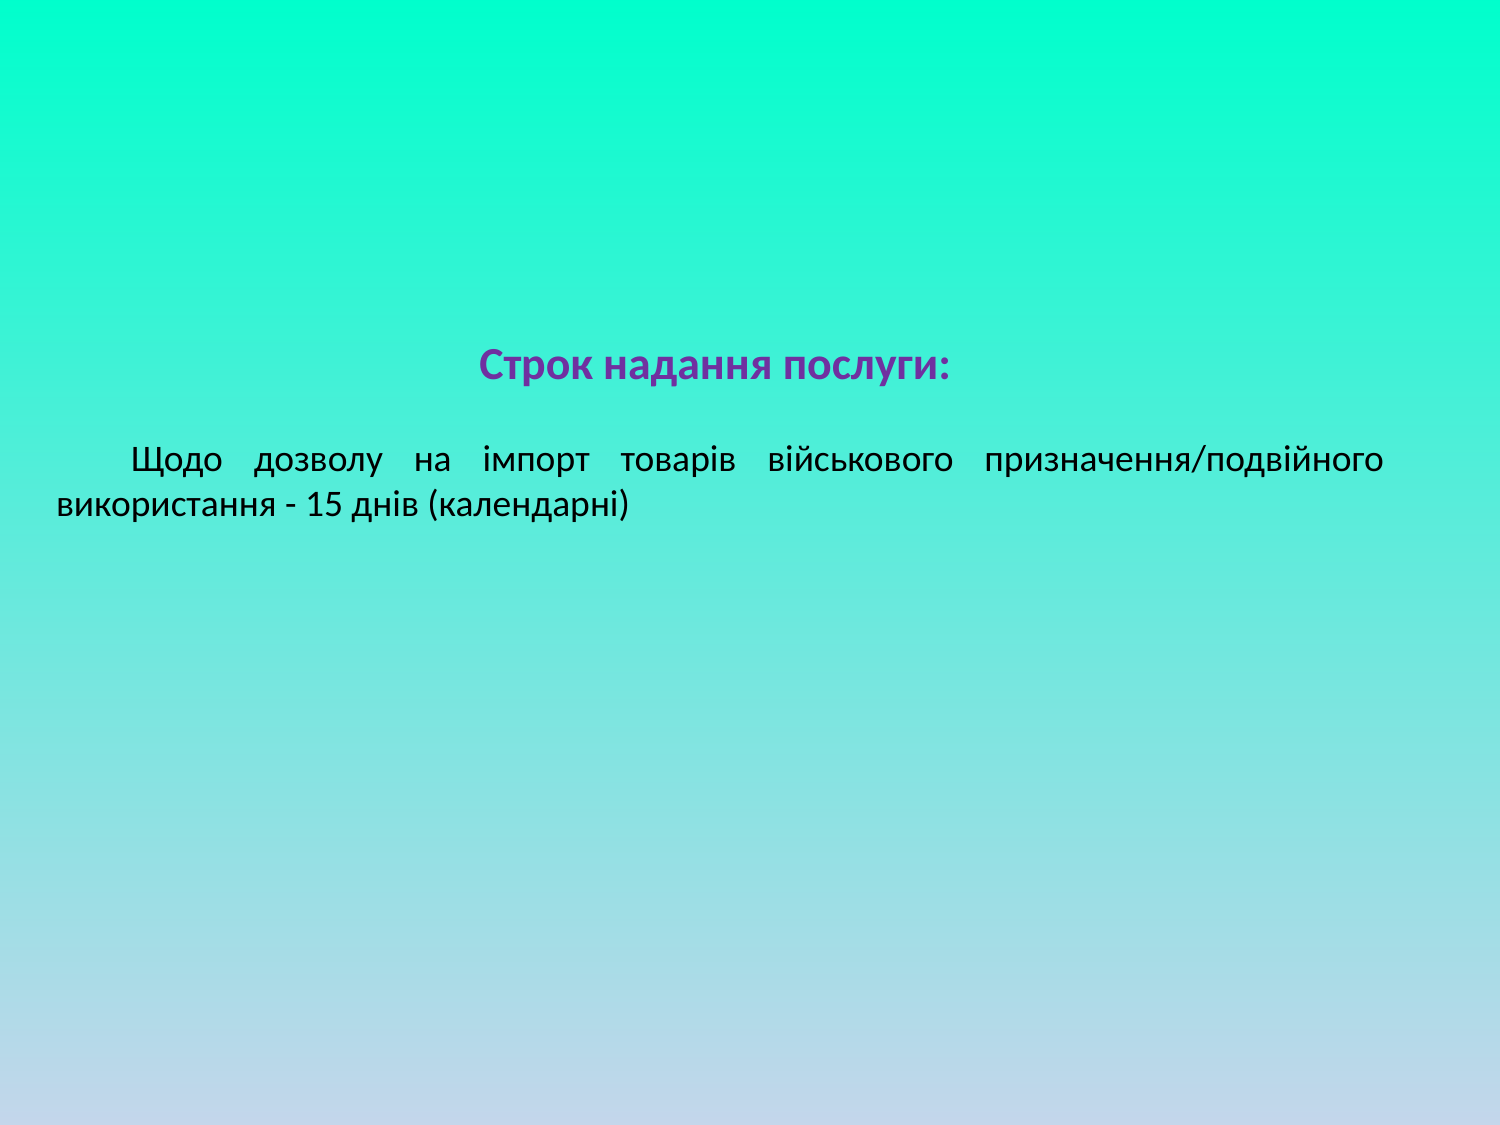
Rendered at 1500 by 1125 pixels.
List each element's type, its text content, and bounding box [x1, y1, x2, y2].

text_box Строк надання послуги: Щодо дозволу на імпорт товарів військового призначення/подвійного використання - 15 днів (календарні) [41, 326, 1400, 531]
